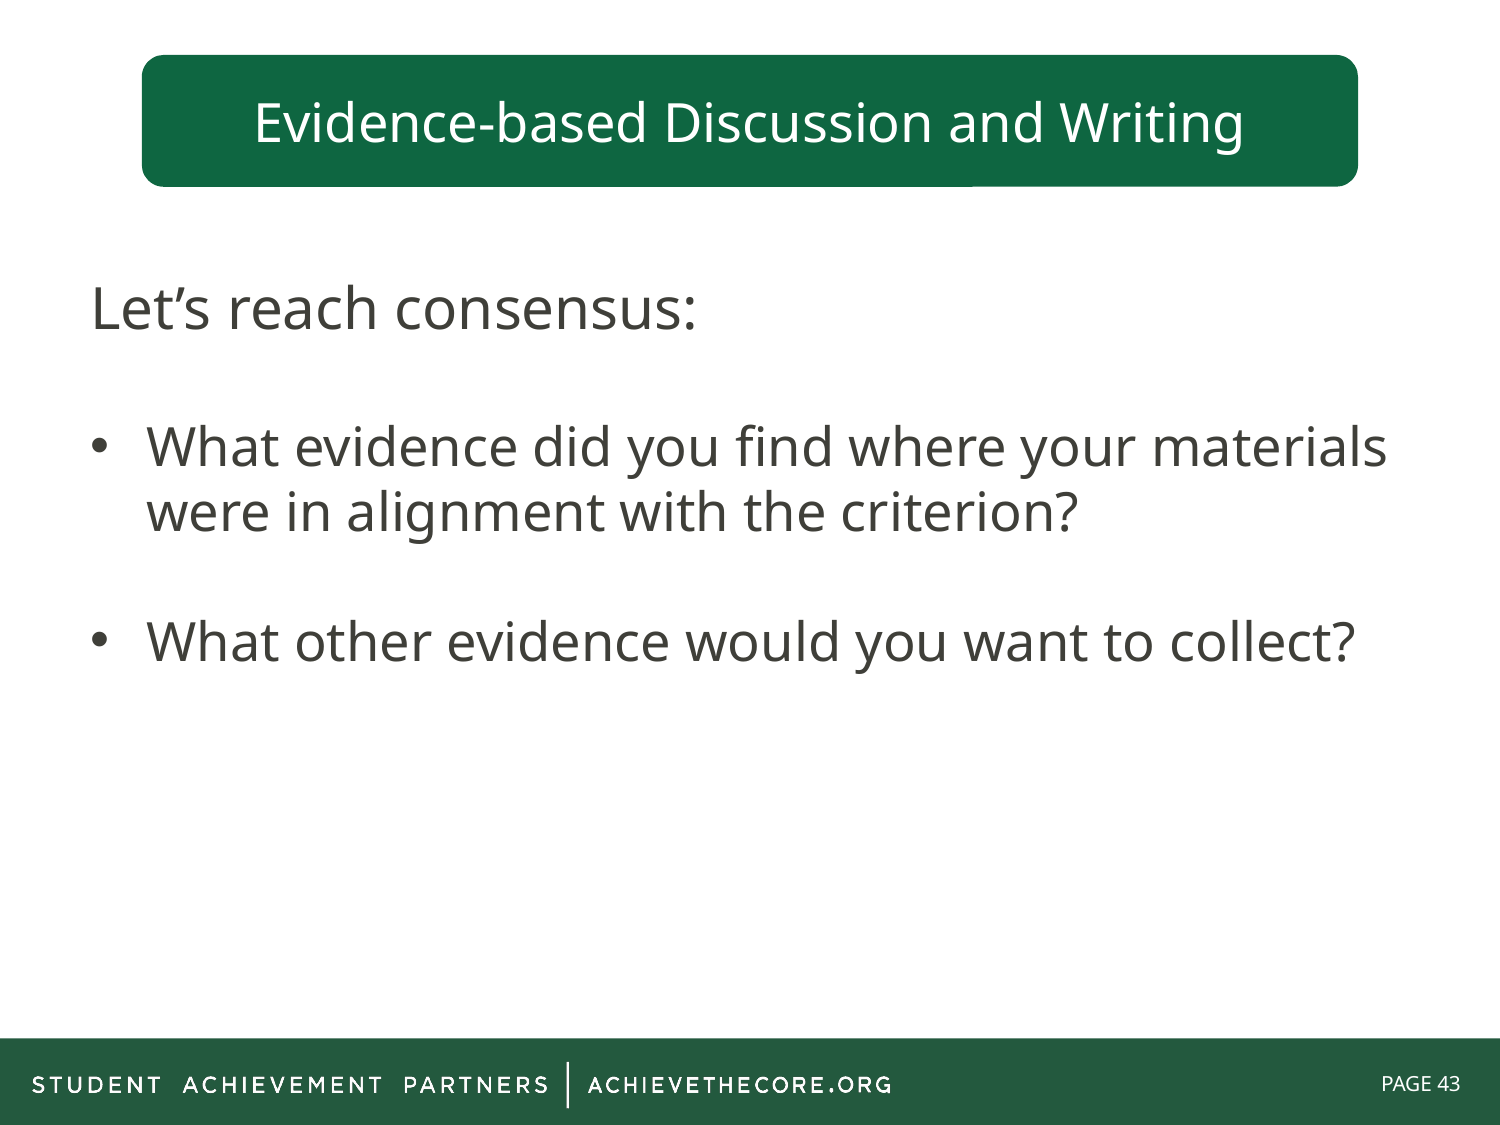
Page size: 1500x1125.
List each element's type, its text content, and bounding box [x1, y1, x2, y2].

picture [12, 1055, 911, 1112]
list What evidence did you find where your materials were in alignment with the criterion? What other evidence would you want to collect? [75, 396, 1425, 797]
title Let’s reach consensus: [75, 212, 1425, 396]
text_box Evidence-based Discussion and Writing [139, 52, 1361, 189]
